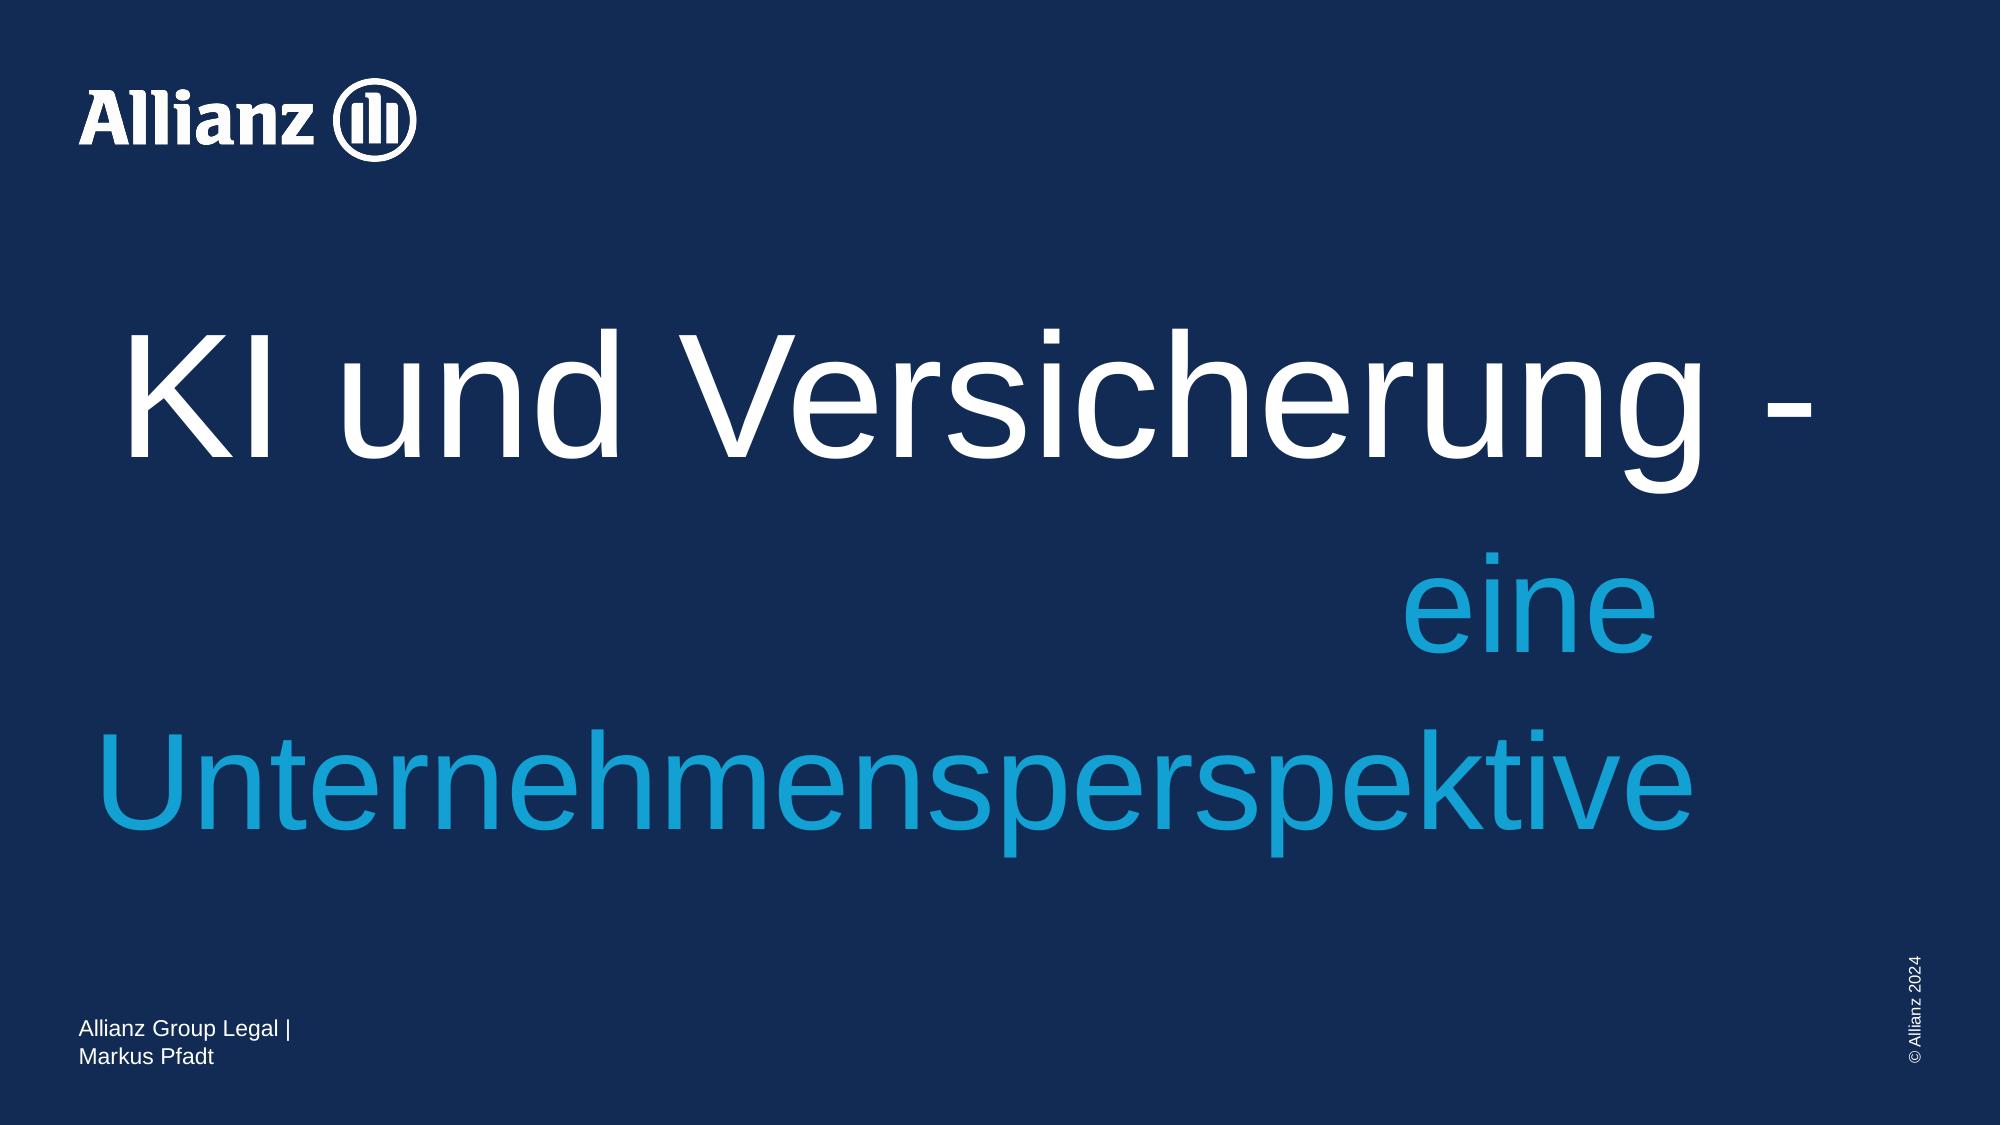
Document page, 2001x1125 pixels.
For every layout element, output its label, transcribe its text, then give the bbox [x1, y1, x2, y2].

list Allianz Group Legal | Markus Pfadt [78, 979, 357, 1069]
list © Allianz 2024 [1900, 853, 1924, 1064]
title KI und Versicherung - [117, 227, 1961, 493]
picture [78, 78, 417, 162]
subtitle eine Unternehmensperspektive [0, 502, 1735, 775]
